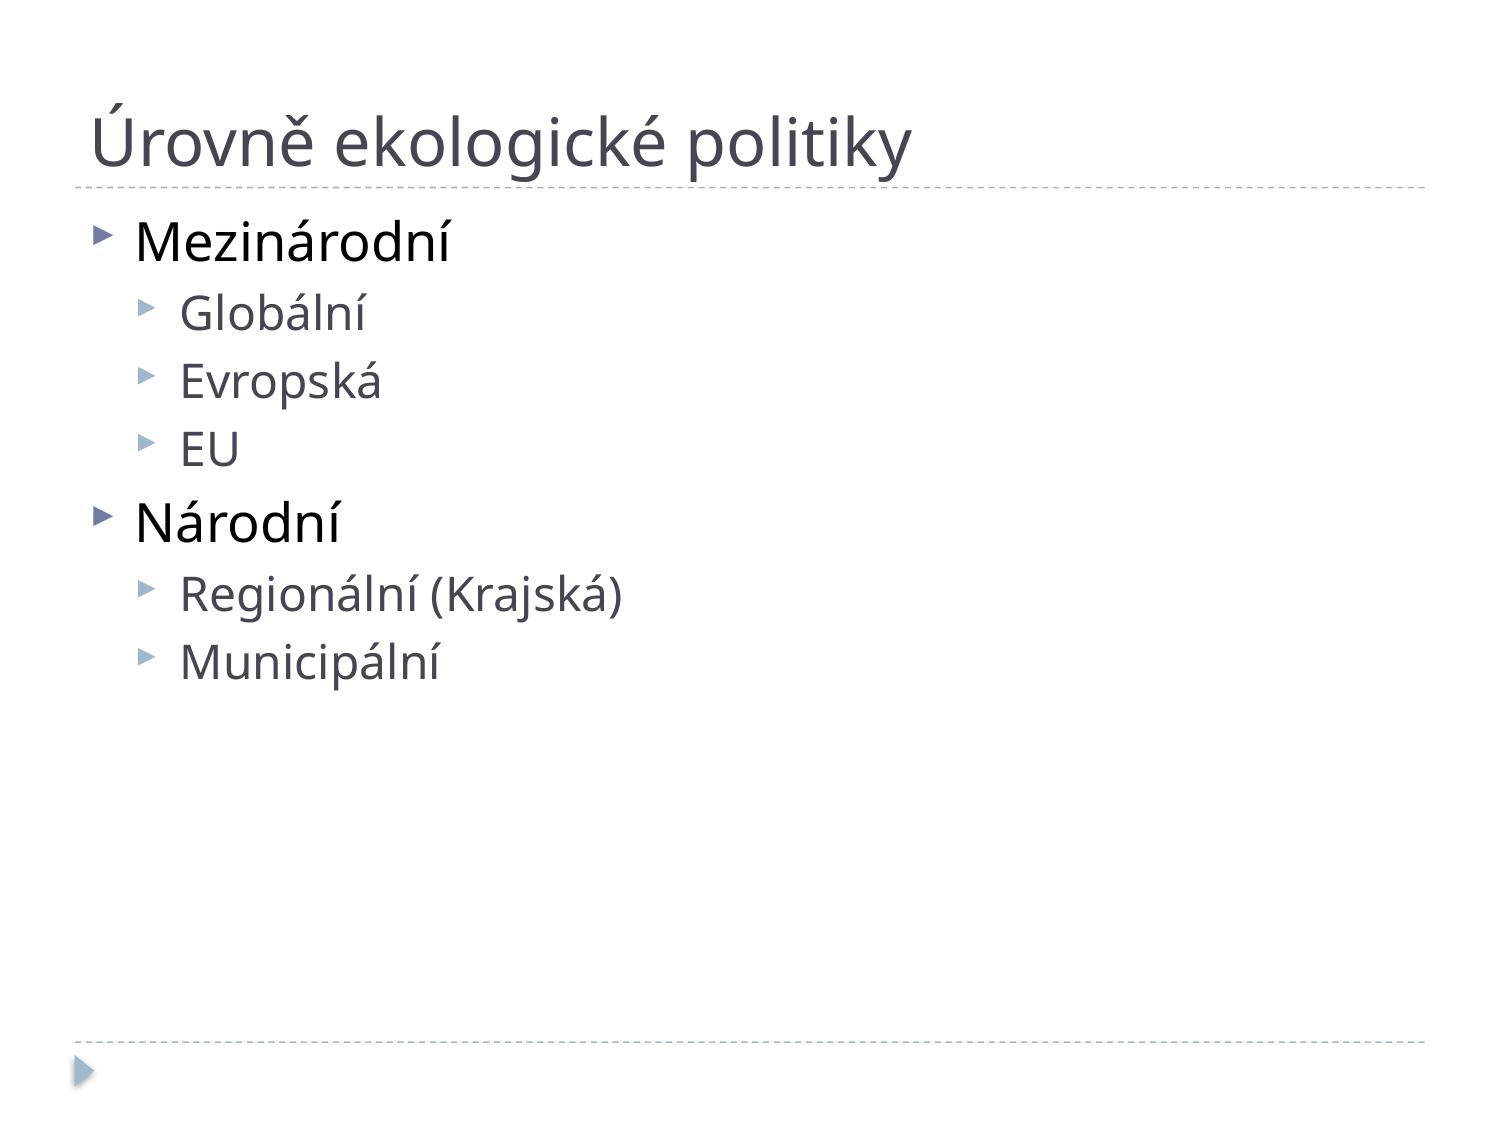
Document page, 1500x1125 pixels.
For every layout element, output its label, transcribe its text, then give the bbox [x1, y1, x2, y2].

title Úrovně ekologické politiky [75, 24, 1425, 188]
list Mezinárodní Globální Evropská EU Národní Regionální (Krajská) Municipální [75, 200, 1425, 1010]
